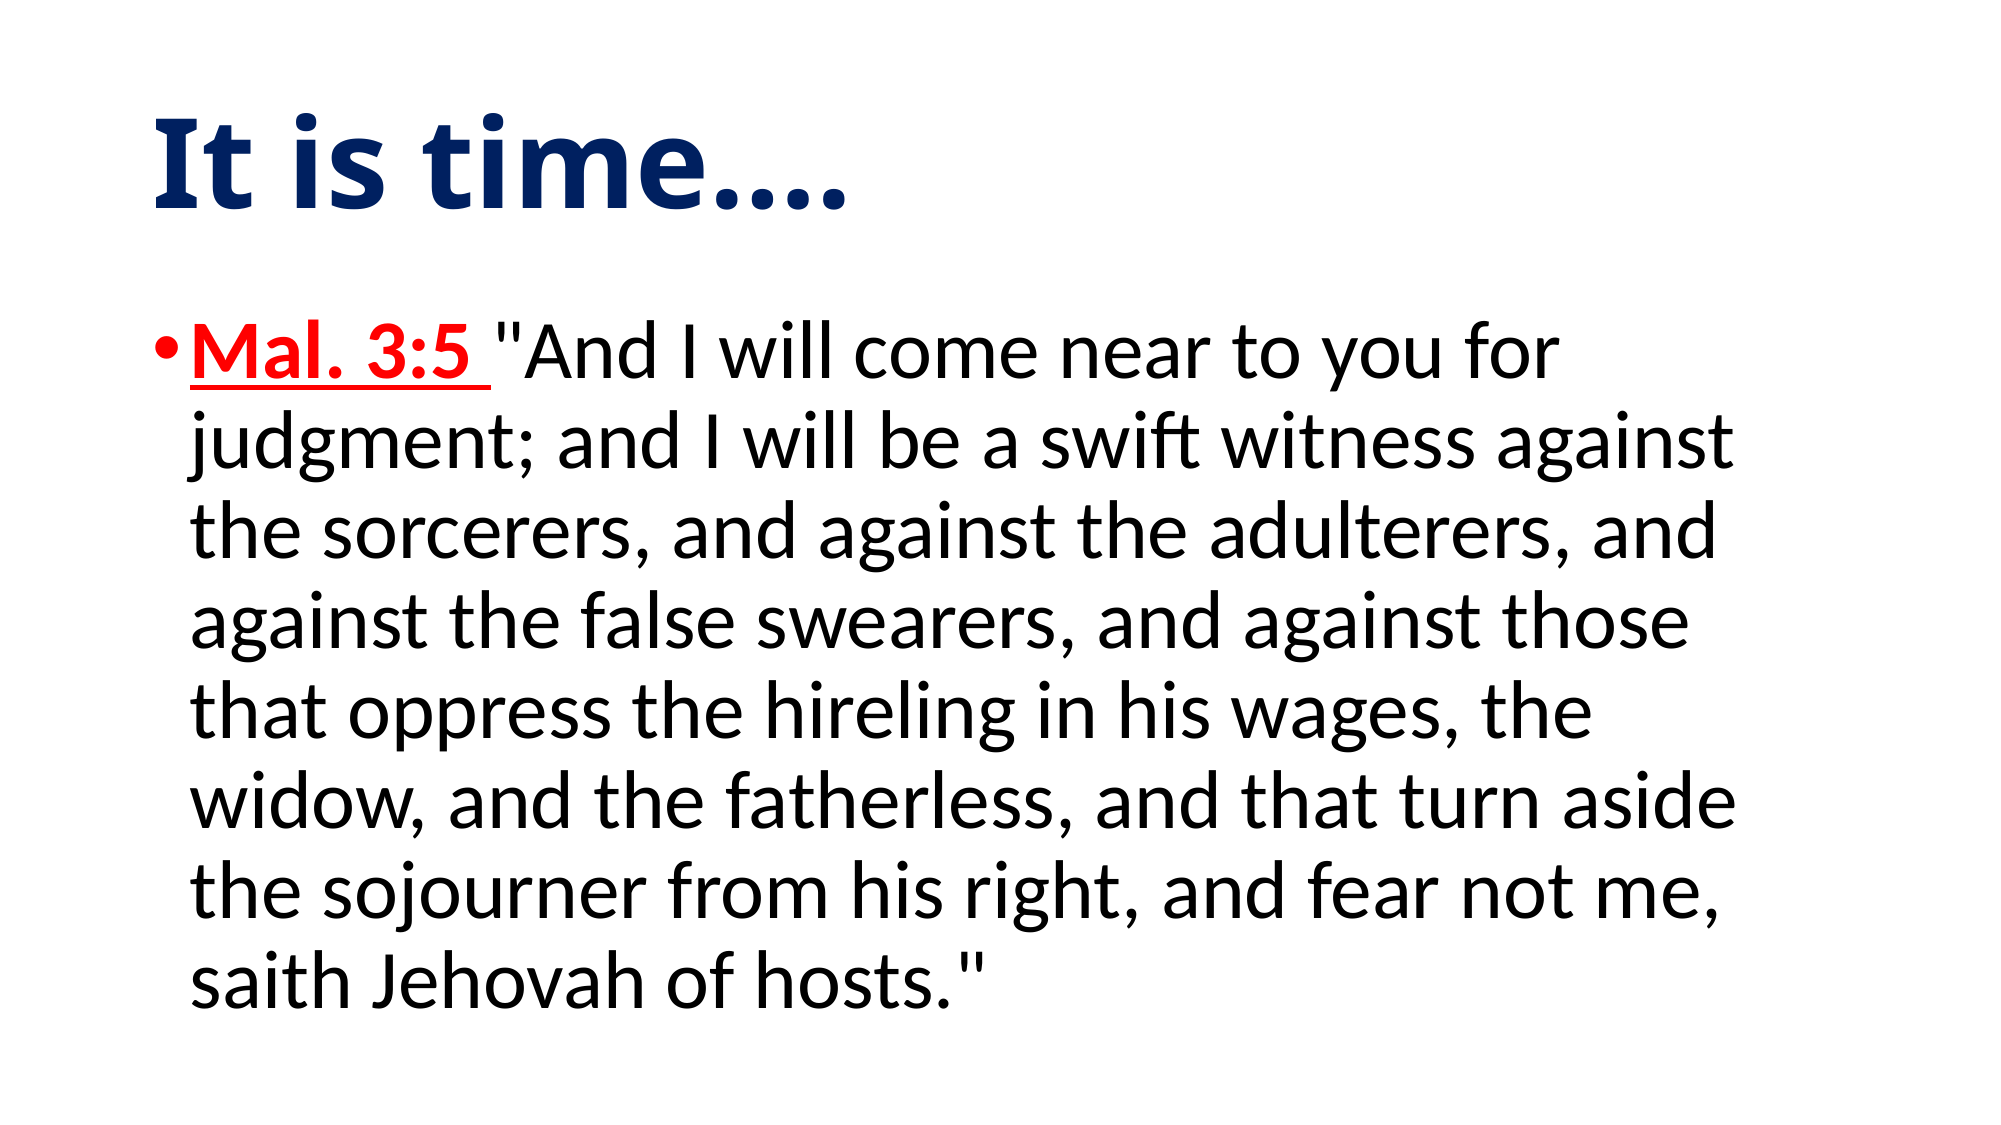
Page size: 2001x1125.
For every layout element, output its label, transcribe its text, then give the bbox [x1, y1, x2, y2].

list Mal. 3:5 "And I will come near to you for judgment; and I will be a swift witness against the sorcerers, and against the adulterers, and against the false swearers, and against those that oppress the hireling in his wages, the widow, and the fatherless, and that turn aside the sojourner from his right, and fear not me, saith Jehovah of hosts." [137, 299, 1863, 1014]
title It is time…. [137, 59, 1863, 278]
